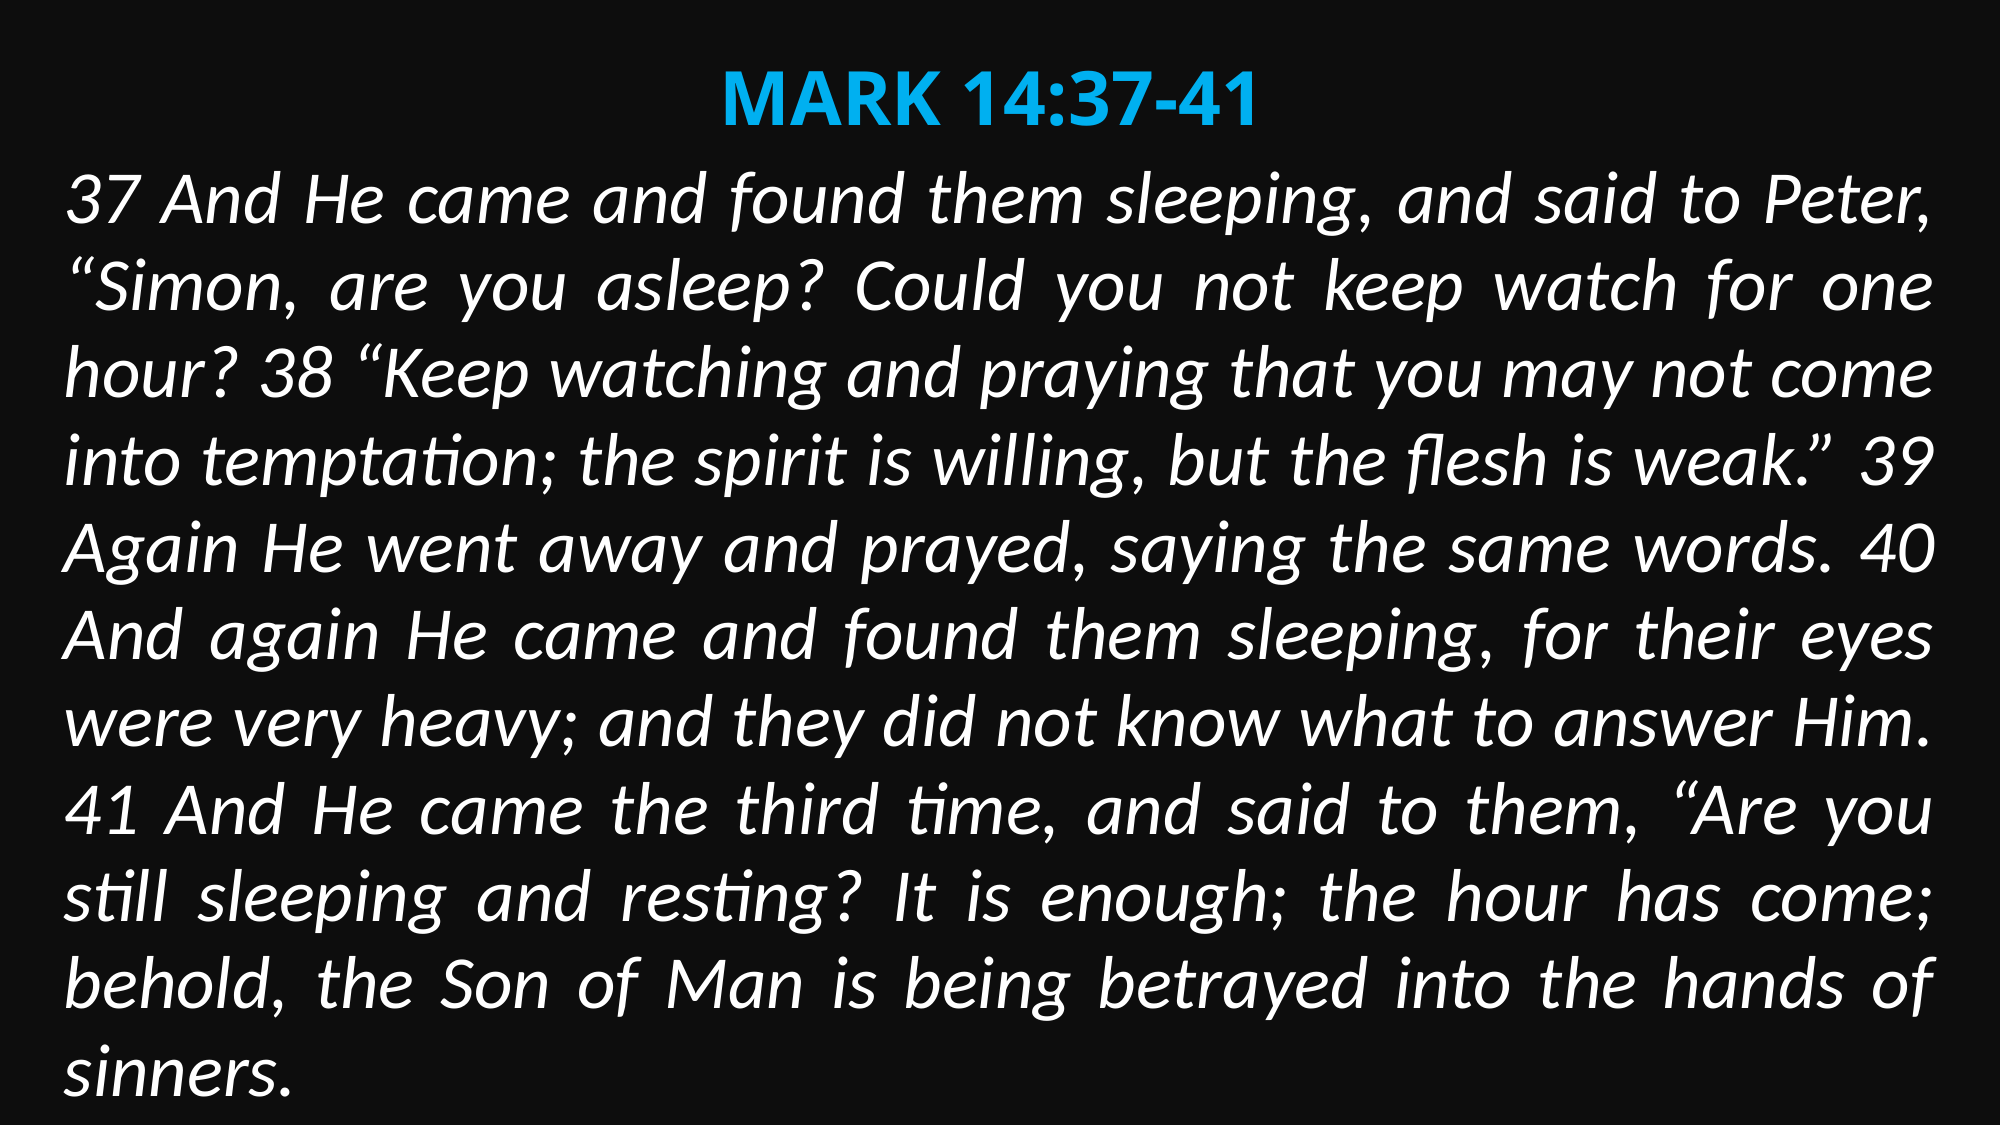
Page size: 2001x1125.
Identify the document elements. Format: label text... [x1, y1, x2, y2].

text_box 37 And He came and found them sleeping, and said to Peter, “Simon, are you asleep? Could you not keep watch for one hour? 38 “Keep watching and praying that you may not come into temptation; the spirit is willing, but the flesh is weak.” 39 Again He went away and prayed, saying the same words. 40 And again He came and found them sleeping, for their eyes were very heavy; and they did not know what to answer Him. 41 And He came the third time, and said to them, “Are you still sleeping and resting? It is enough; the hour has come; behold, the Son of Man is being betrayed into the hands of sinners. [49, 145, 1951, 1121]
subtitle Mark 14:37-41 [34, 42, 1951, 184]
